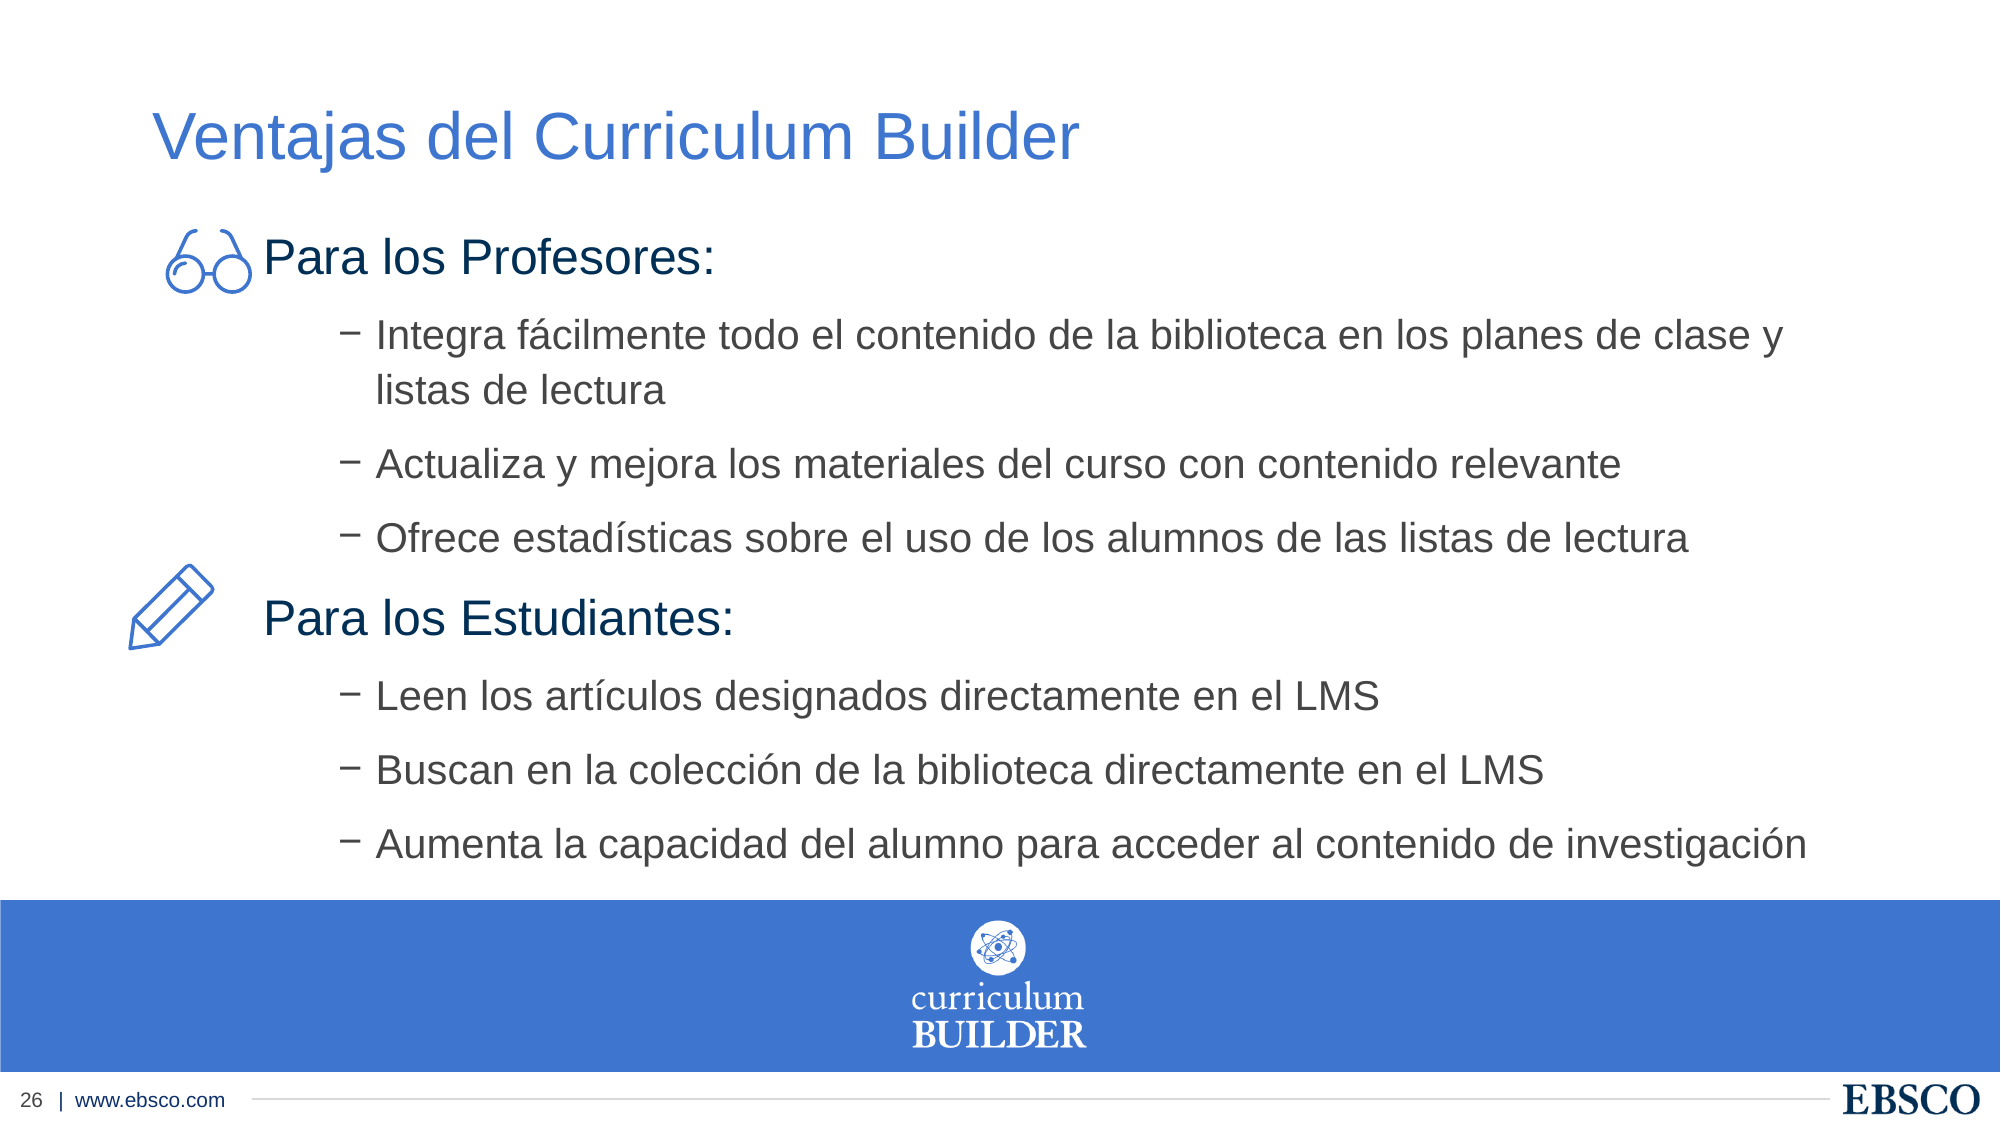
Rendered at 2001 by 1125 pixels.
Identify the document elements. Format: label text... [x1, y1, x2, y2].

list Para los Profesores: Integra fácilmente todo el contenido de la biblioteca en los planes de clase y listas de lectura Actualiza y mejora los materiales del curso con contenido relevante Ofrece estadísticas sobre el uso de los alumnos de las listas de lectura Para los Estudiantes: Leen los artículos designados directamente en el LMS Buscan en la colección de la biblioteca directamente en el LMS Aumenta la capacidad del alumno para acceder al contenido de investigación [248, 210, 1863, 899]
picture [1843, 1082, 1980, 1116]
text_box [0, 899, 2000, 1073]
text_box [128, 563, 216, 651]
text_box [165, 228, 252, 294]
title Ventajas del Curriculum Builder [137, 77, 1863, 246]
picture [905, 910, 1094, 1058]
